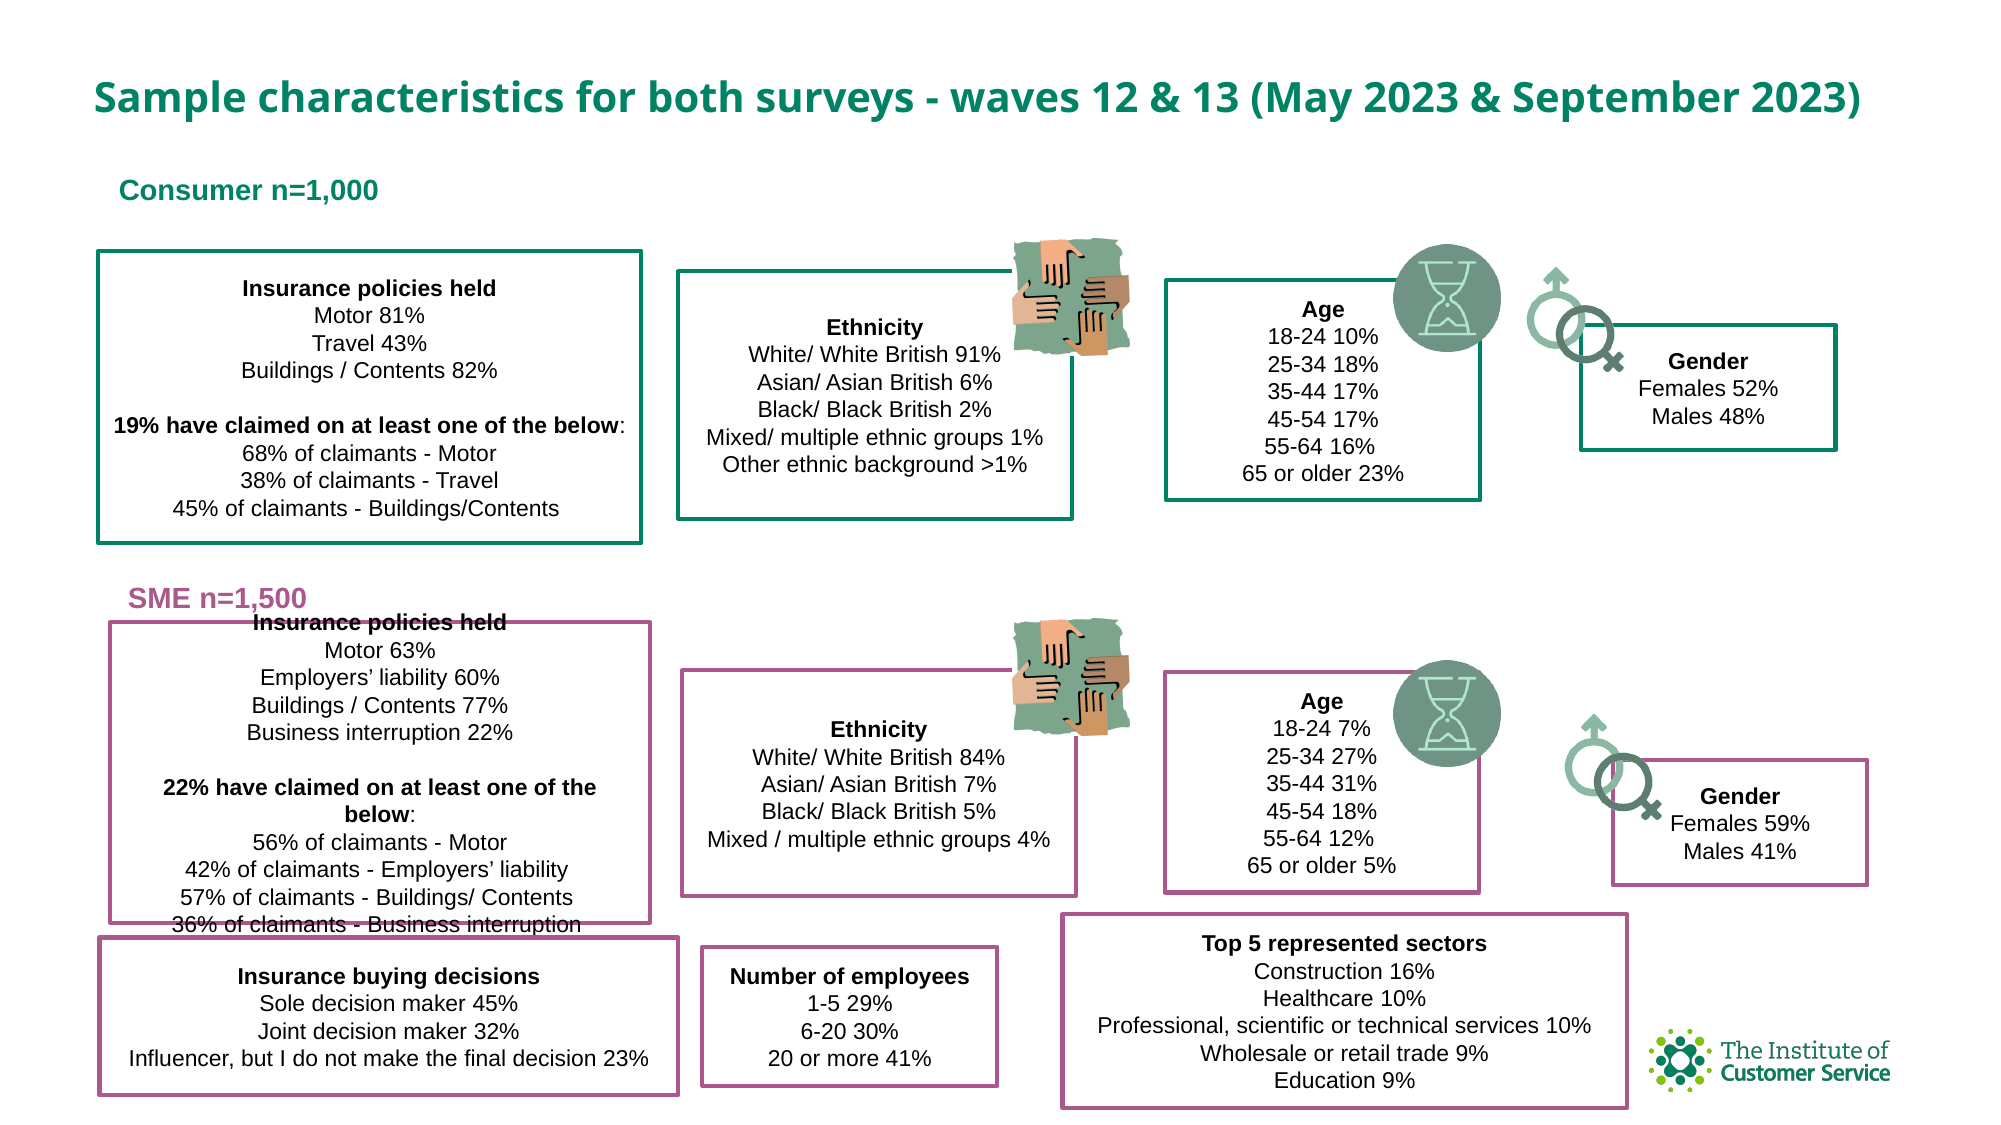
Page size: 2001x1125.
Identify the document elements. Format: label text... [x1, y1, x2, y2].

text_box Insurance policies held Motor 63% Employers’ liability 60% Buildings / Contents 77% Business interruption 22% 22% have claimed on at least one of the below: 56% of claimants - Motor 42% of claimants - Employers’ liability 57% of claimants - Buildings/ Contents 36% of claimants - Business interruption [108, 620, 652, 925]
picture [1011, 238, 1130, 356]
picture [1393, 659, 1501, 768]
text_box Consumer n=1,000 [104, 164, 528, 214]
text_box Insurance policies held Motor 81% Travel 43% Buildings / Contents 82% 19% have claimed on at least one of the below: 68% of claimants - Motor 38% of claimants - Travel 45% of claimants - Buildings/Contents [96, 249, 643, 545]
text_box Ethnicity White/ White British 84% Asian/ Asian British 7% Black/ Black British 5% Mixed / multiple ethnic groups 4% [680, 668, 1078, 898]
picture [1522, 267, 1628, 373]
text_box Ethnicity White/ White British 91% Asian/ Asian British 6% Black/ Black British 2% Mixed/ multiple ethnic groups 1% Other ethnic background >1% [676, 269, 1074, 521]
text_box SME n=1,500 [113, 571, 435, 620]
text_box Age 18-24 7% 25-34 27% 35-44 31% 45-54 18% 55-64 12% 65 or older 5% [1163, 670, 1481, 895]
picture [1649, 1029, 1890, 1092]
text_box Gender Females 52% Males 48% [1579, 323, 1838, 452]
text_box Age 18-24 10% 25-34 18% 35-44 17% 45-54 17% 55-64 16% 65 or older 23% [1164, 278, 1482, 502]
text_box Top 5 represented sectors Construction 16% Healthcare 10% Professional, scientific or technical services 10% Wholesale or retail trade 9% Education 9% [1060, 912, 1629, 1110]
picture [1011, 618, 1130, 736]
text_box Insurance buying decisions Sole decision maker 45% Joint decision maker 32% Influencer, but I do not make the final decision 23% [97, 935, 680, 1097]
text_box Gender Females 59% Males 41% [1611, 758, 1869, 887]
picture [1393, 244, 1501, 353]
text_box Sample characteristics for both surveys - waves 12 & 13 (May 2023 & September 2023) [79, 63, 1921, 129]
picture [1560, 714, 1666, 820]
text_box Number of employees 1-5 29% 6-20 30% 20 or more 41% [700, 945, 999, 1088]
